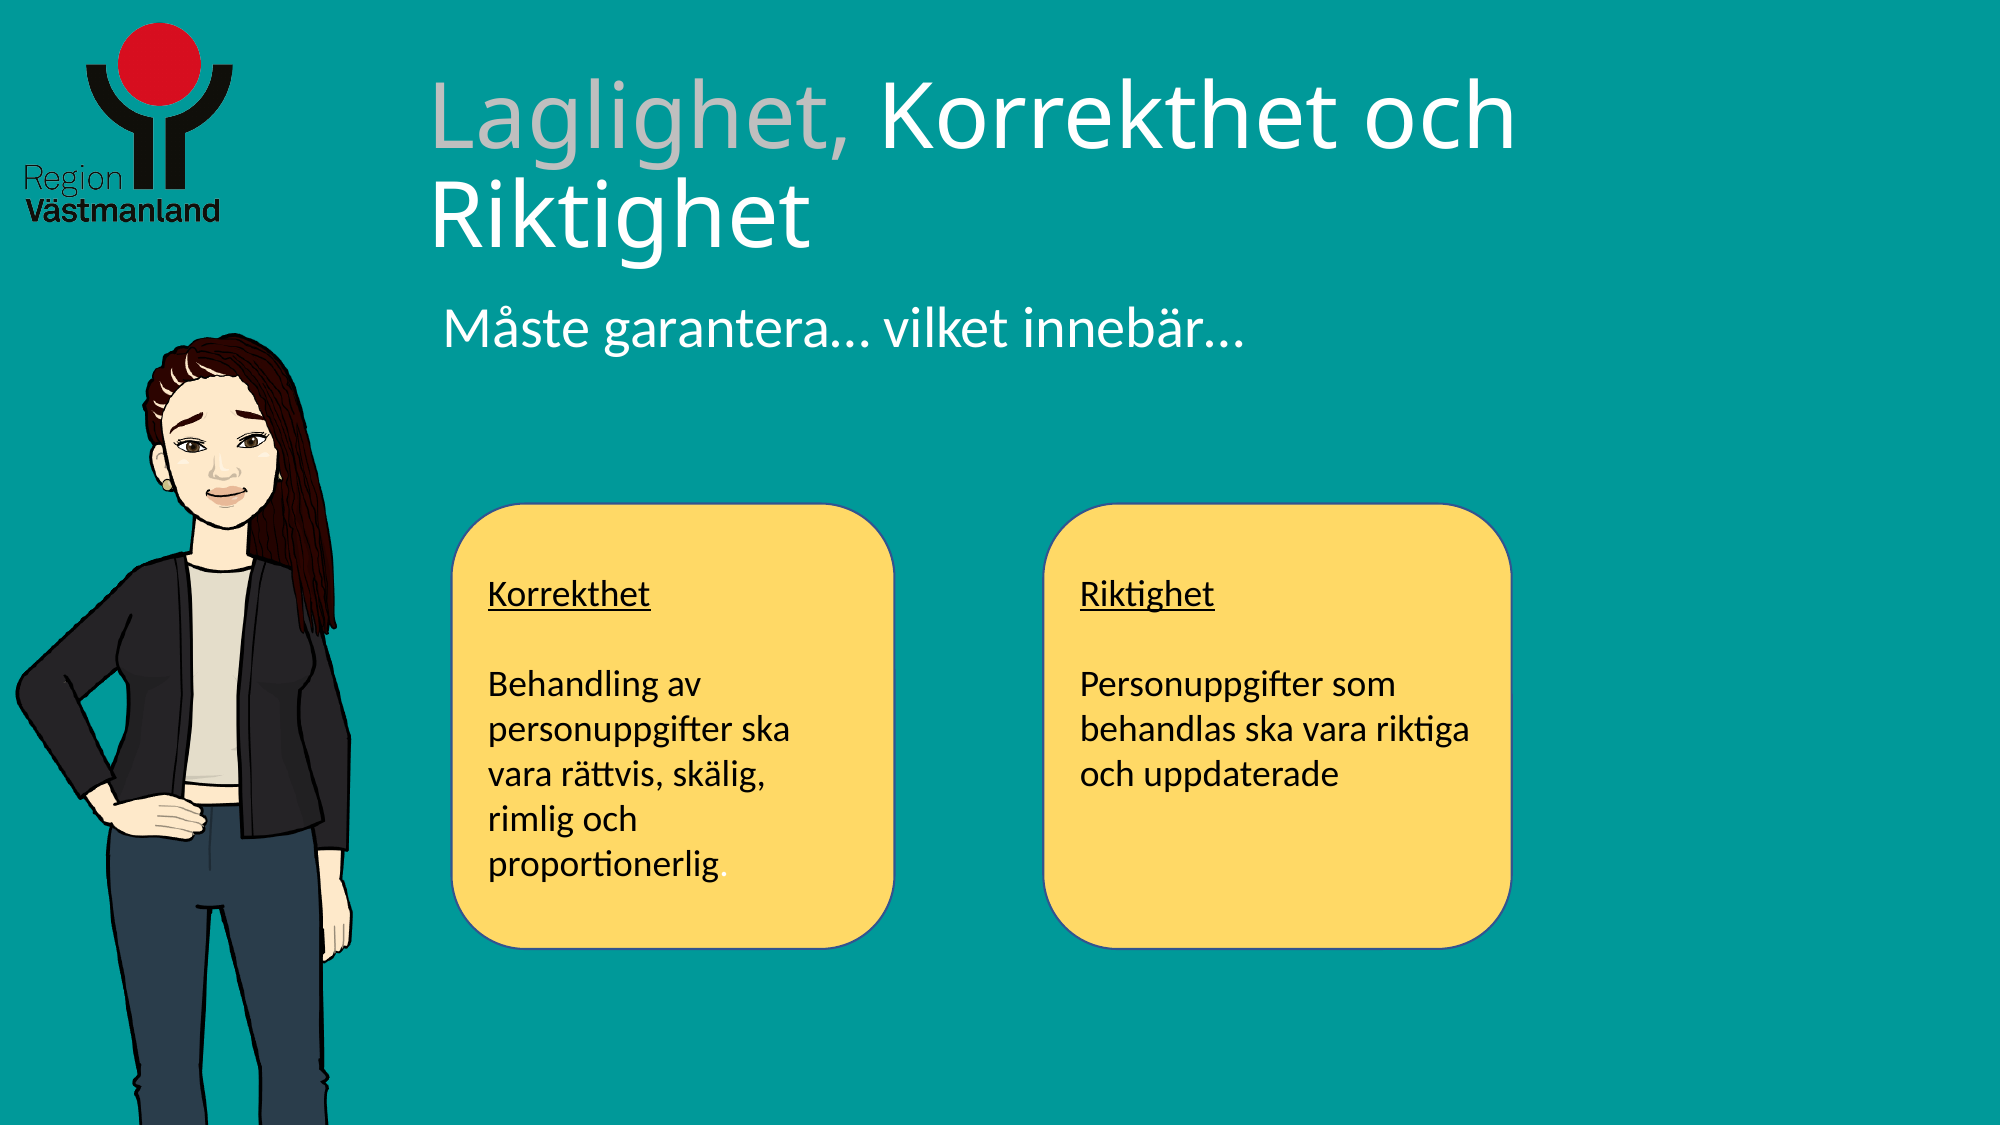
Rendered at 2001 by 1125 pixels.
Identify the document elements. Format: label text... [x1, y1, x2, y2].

title Laglighet, Korrekthet och Riktighet [412, 59, 1863, 278]
picture [0, 273, 489, 1125]
text_box Riktighet Personuppgifter som behandlas ska vara riktiga och uppdaterade [1042, 502, 1513, 951]
list Måste garantera… vilket innebär… [489, 289, 1940, 1004]
picture [24, 22, 234, 223]
text_box Korrekthet Behandling av personuppgifter ska vara rättvis, skälig, rimlig och proportionerlig. [489, 502, 896, 951]
